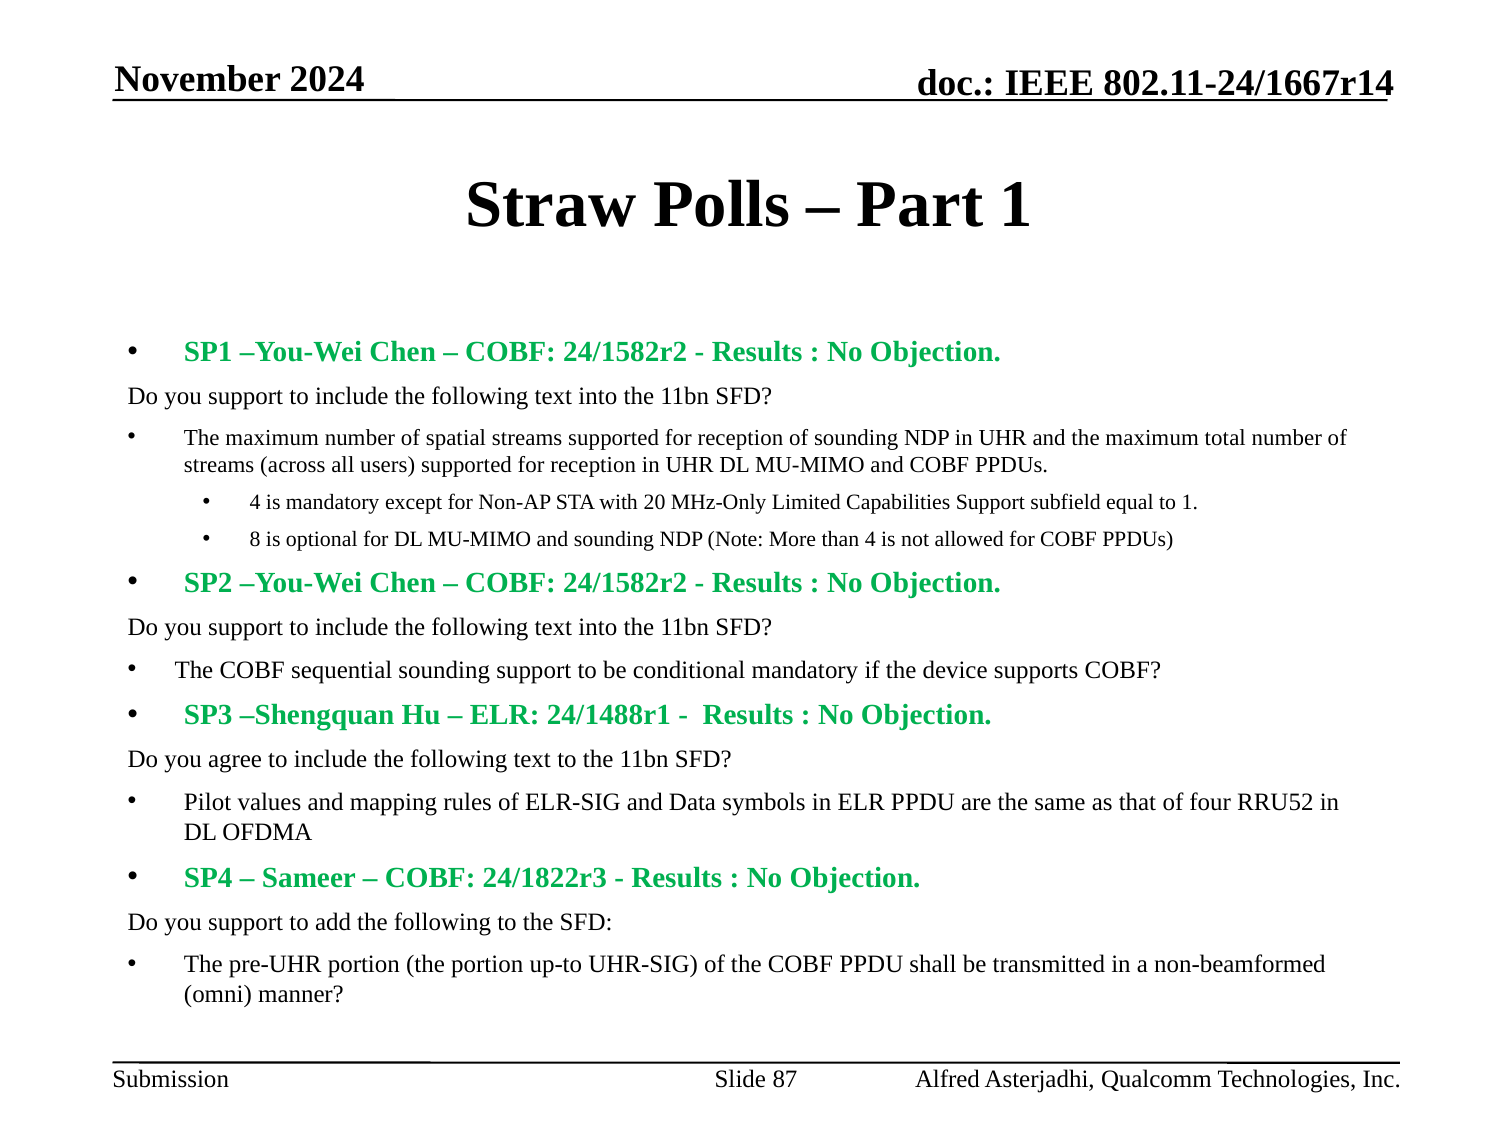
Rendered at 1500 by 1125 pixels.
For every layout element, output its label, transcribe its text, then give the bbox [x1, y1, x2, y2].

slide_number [114, 54, 423, 100]
slide_number Slide 87 [712, 1061, 800, 1123]
footer Alfred Asterjadhi, Qualcomm Technologies, Inc. [878, 1061, 1402, 1093]
list SP1 –You-Wei Chen – COBF: 24/1582r2 - Results : No Objection. Do you support to include the following text into the 11bn SFD? The maximum number of spatial streams supported for reception of sounding NDP in UHR and the maximum total number of streams (across all users) supported for reception in UHR DL MU-MIMO and COBF PPDUs. 4 is mandatory except for Non-AP STA with 20 MHz-Only Limited Capabilities Support subfield equal to 1. 8 is optional for DL MU-MIMO and sounding NDP (Note: More than 4 is not allowed for COBF PPDUs) SP2 –You-Wei Chen – COBF: 24/1582r2 - Results : No Objection. Do you support to include the following text into the 11bn SFD? The COBF sequential sounding support to be conditional mandatory if the device supports COBF? SP3 –Shengquan Hu – ELR: 24/1488r1 - Results : No Objection. Do you agree to include the following text to the 11bn SFD? Pilot values and mapping rules of ELR-SIG and Data symbols in ELR PPDU are the same as that of four RRU52 in DL OFDMA SP4 – Sameer – COBF: 24/1822r3 - Results : No Objection. Do you support to add the following to the SFD: The pre-UHR portion (the portion up-to UHR-SIG) of the COBF PPDU shall be transmitted in a non-beamformed (omni) manner? [112, 324, 1388, 1000]
title Straw Polls – Part 1 [112, 112, 1388, 288]
